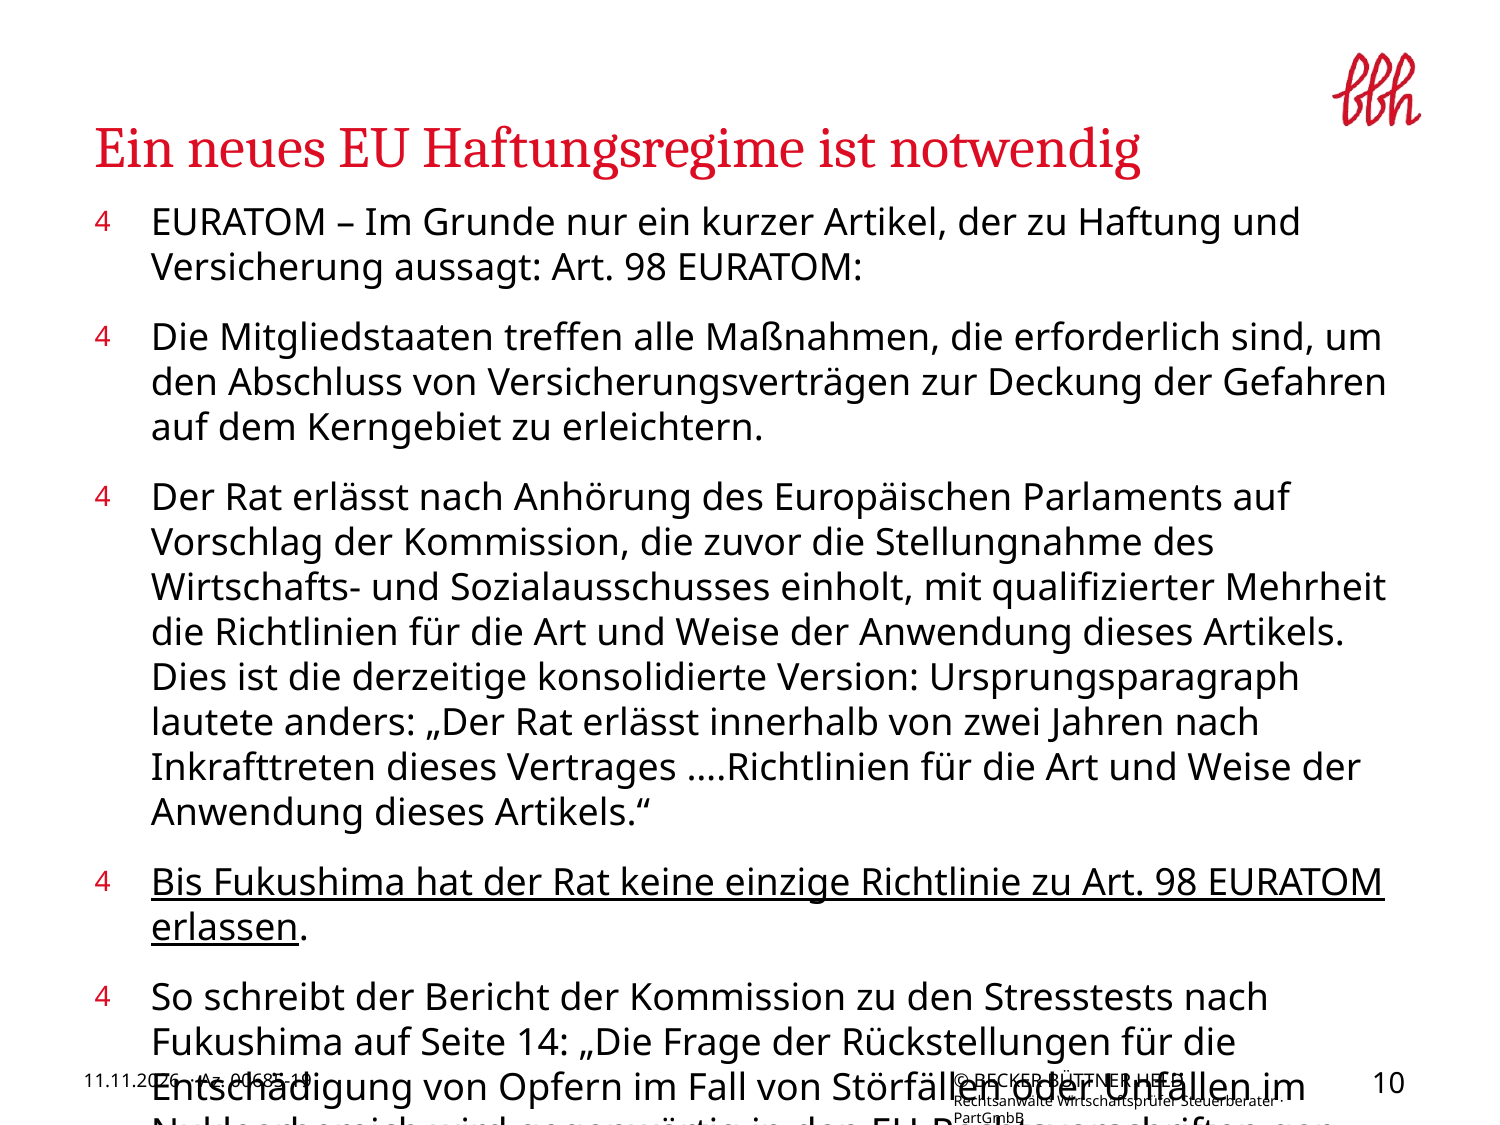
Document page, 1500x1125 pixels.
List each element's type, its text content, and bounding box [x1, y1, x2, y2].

picture [1305, 26, 1448, 153]
list EURATOM – Im Grunde nur ein kurzer Artikel, der zu Haftung und Versicherung aussagt: Art. 98 EURATOM: Die Mitgliedstaaten treffen alle Maßnahmen, die erforderlich sind, um den Abschluss von Versicherungsverträgen zur Deckung der Gefahren auf dem Kerngebiet zu erleichtern. Der Rat erlässt nach Anhörung des Europäischen Parlaments auf Vorschlag der Kommission, die zuvor die Stellungnahme des Wirtschafts- und Sozialausschusses einholt, mit qualifizierter Mehrheit die Richtlinien für die Art und Weise der Anwendung dieses Artikels. Dies ist die derzeitige konsolidierte Version: Ursprungsparagraph lautete anders: „Der Rat erlässt innerhalb von zwei Jahren nach Inkrafttreten dieses Vertrages ….Richtlinien für die Art und Weise der Anwendung dieses Artikels.“ Bis Fukushima hat der Rat keine einzige Richtlinie zu Art. 98 EURATOM erlassen. So schreibt der Bericht der Kommission zu den Stresstests nach Fukushima auf Seite 14: „Die Frage der Rückstellungen für die Entschädigung von Opfern im Fall von Störfällen oder Unfällen im Nuklearbereich wird gegenwärtig in den EU-Rechtsvorschriften gar nicht behandelt.“ [94, 197, 1406, 1066]
title Ein neues EU Haftungsregime ist notwendig [94, 71, 1241, 179]
